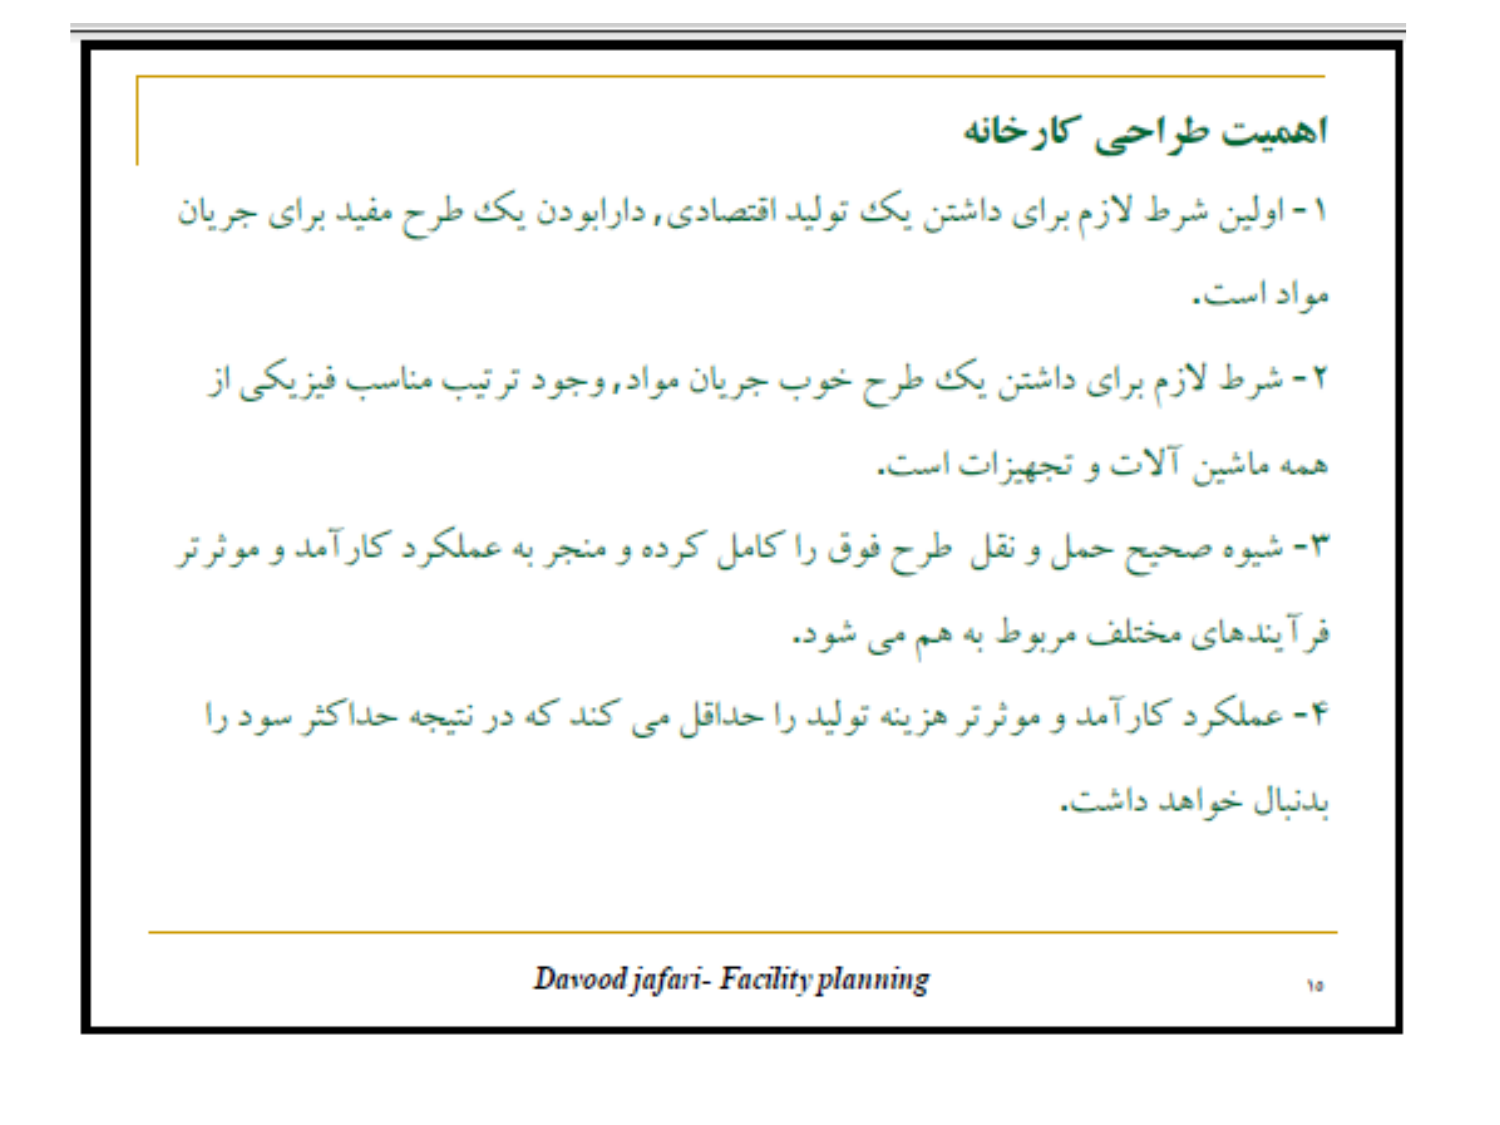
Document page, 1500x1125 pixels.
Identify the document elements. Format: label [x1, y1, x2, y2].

picture [70, 23, 1407, 1040]
